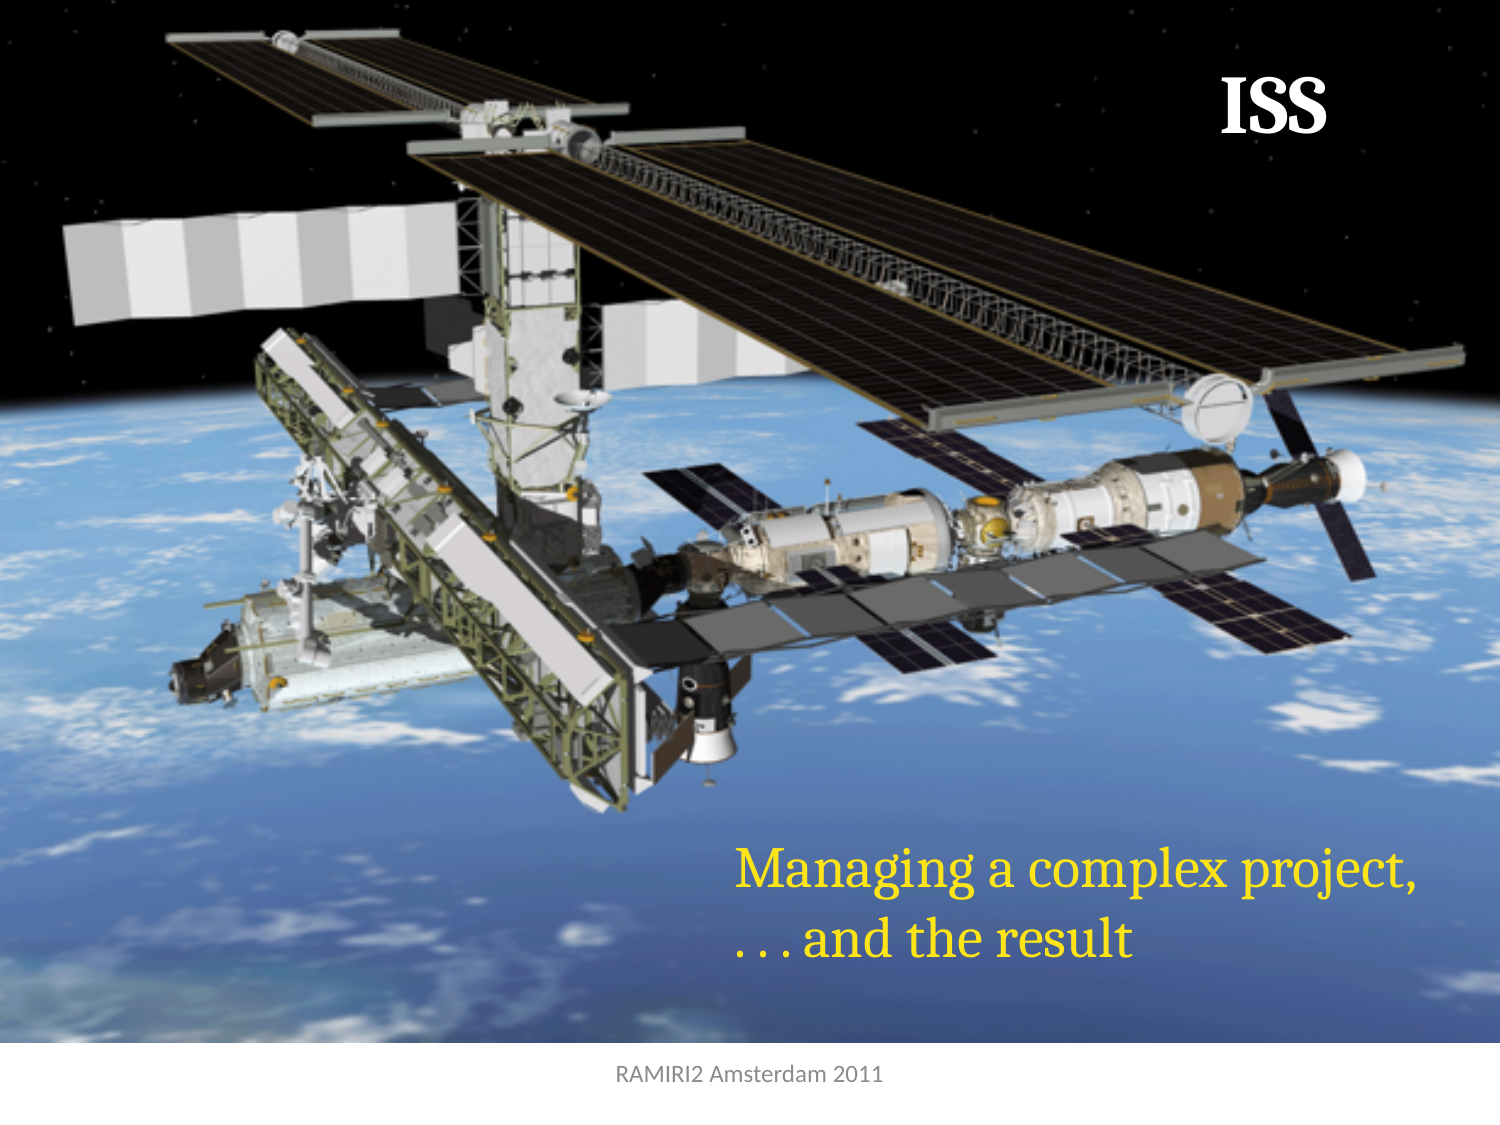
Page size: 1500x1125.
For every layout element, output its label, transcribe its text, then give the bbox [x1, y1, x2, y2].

picture [0, 0, 1500, 1043]
footer RAMIRI2 Amsterdam 2011 [512, 1052, 988, 1103]
